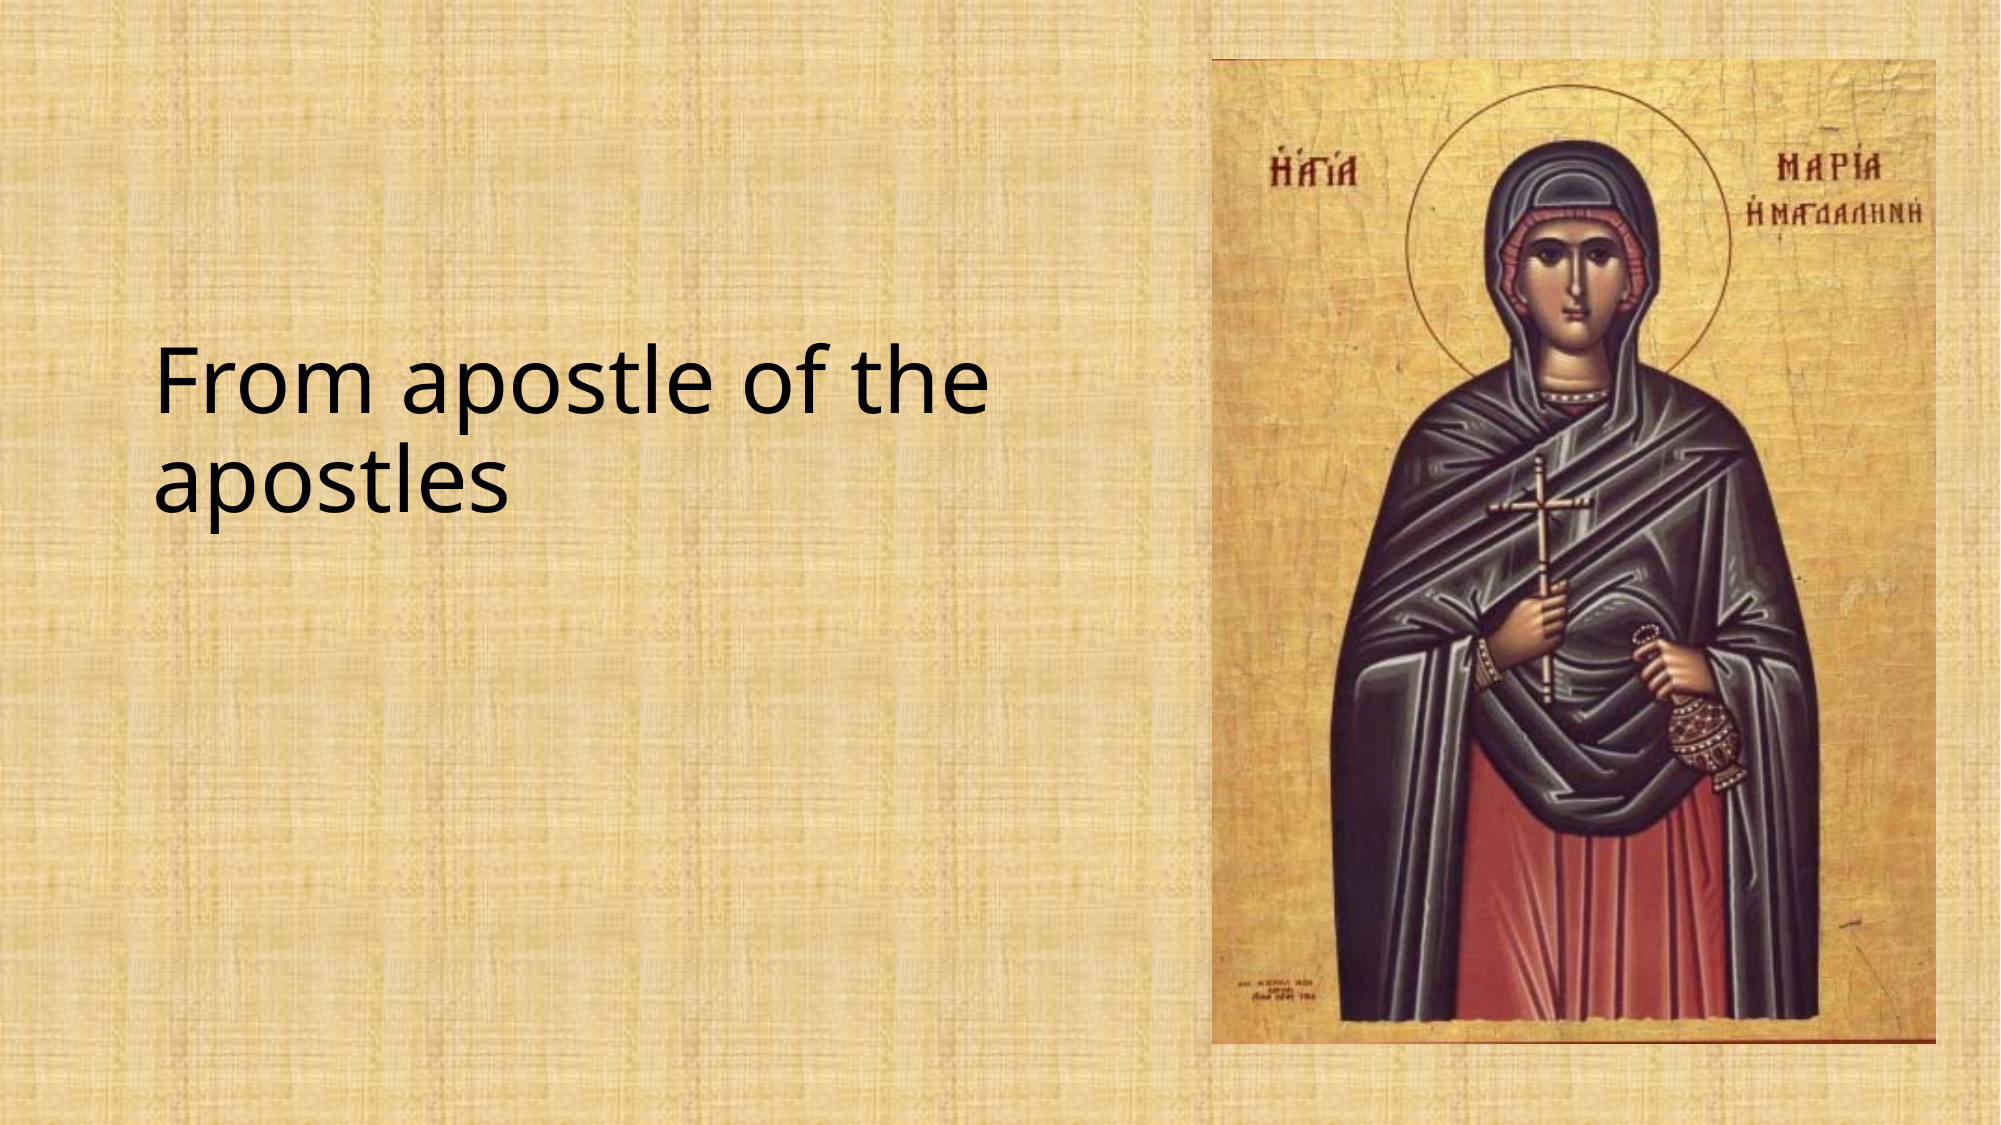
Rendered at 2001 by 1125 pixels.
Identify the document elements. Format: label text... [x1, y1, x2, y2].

picture [0, 0, 2001, 1125]
list From apostle of the apostles [137, 326, 1049, 1014]
